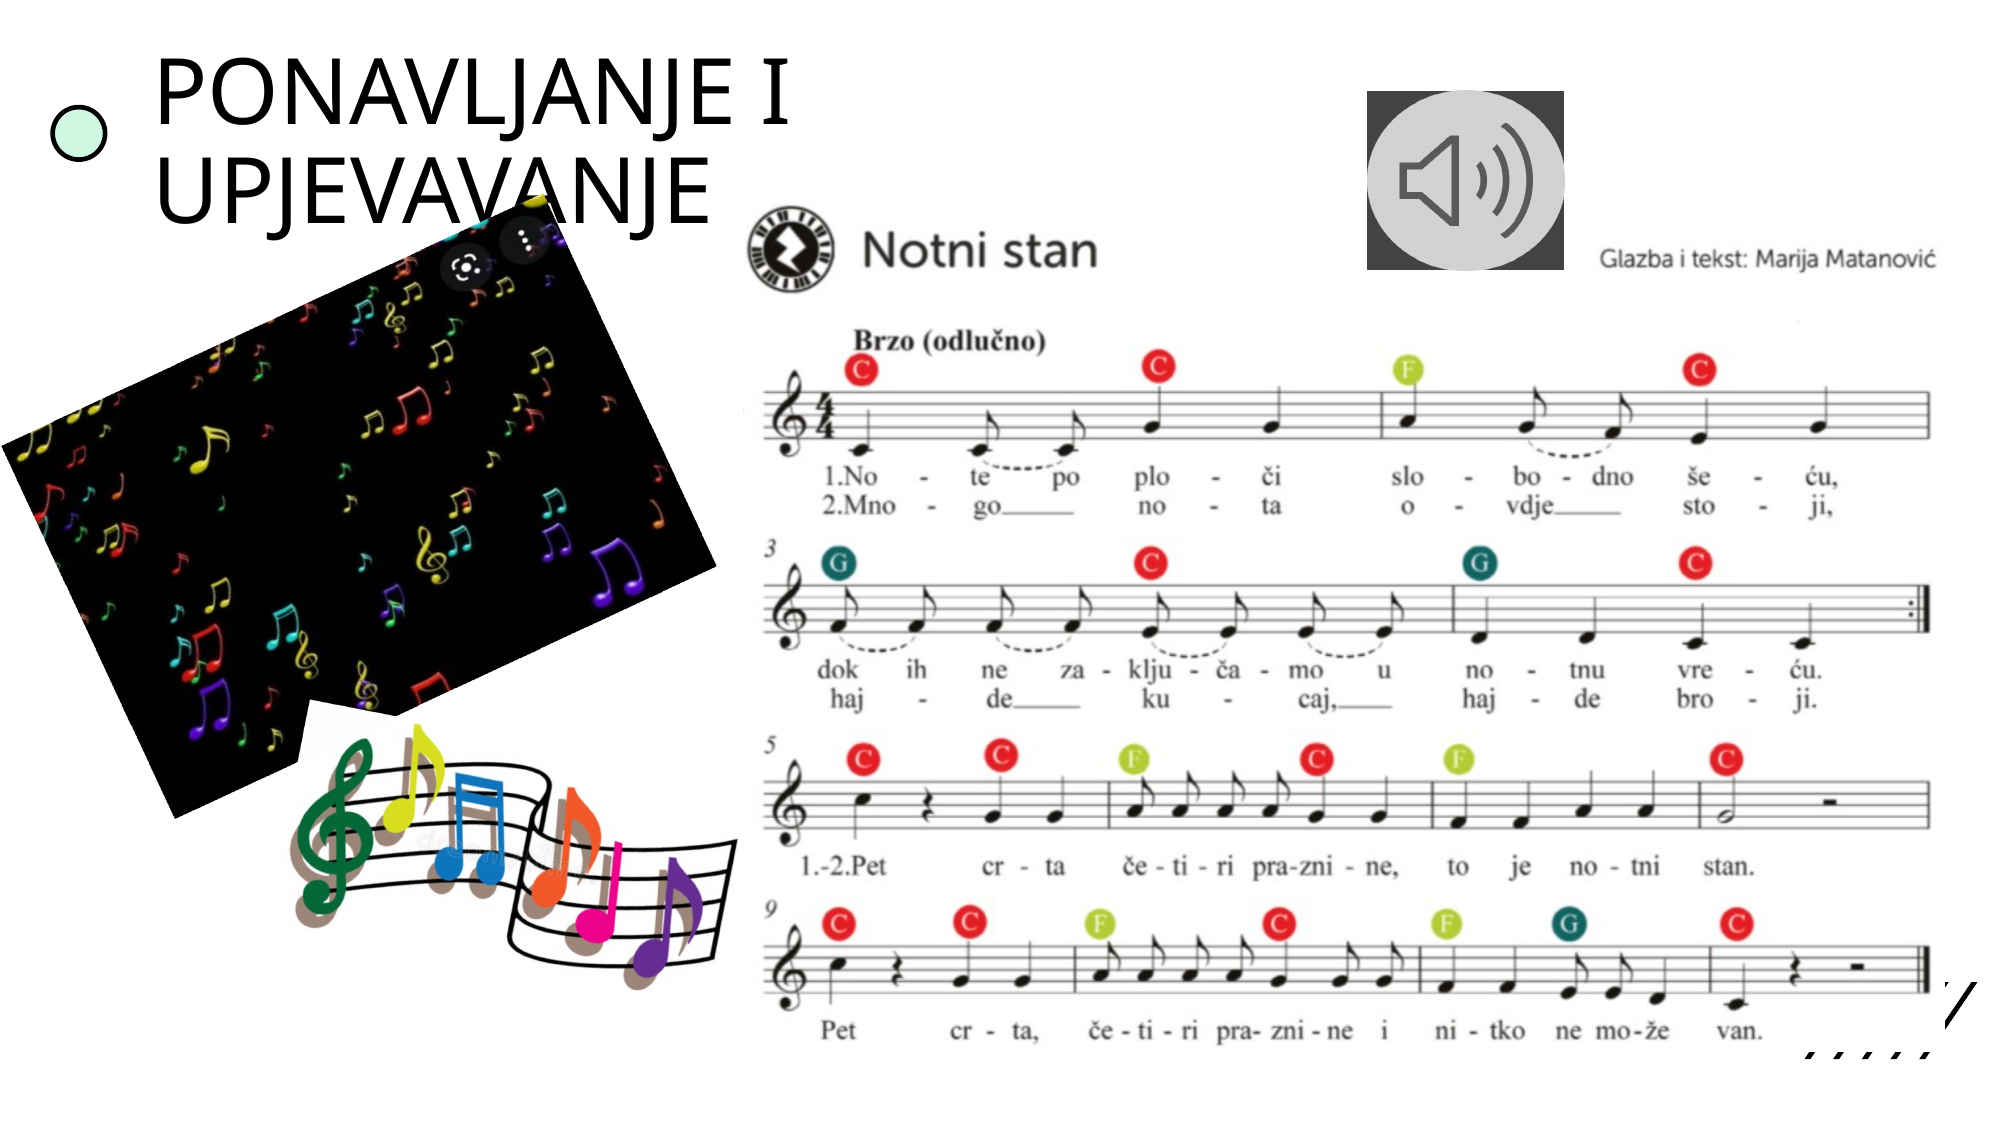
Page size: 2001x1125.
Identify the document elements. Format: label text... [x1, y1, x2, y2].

picture [2, 420, 59, 568]
picture [126, 712, 743, 1007]
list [743, 200, 1945, 1052]
picture [1366, 89, 1565, 272]
title PONAVLJANJE I UPJEVAVANJE [137, 59, 1390, 230]
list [59, 299, 658, 712]
picture [317, 194, 592, 299]
picture [658, 442, 716, 593]
